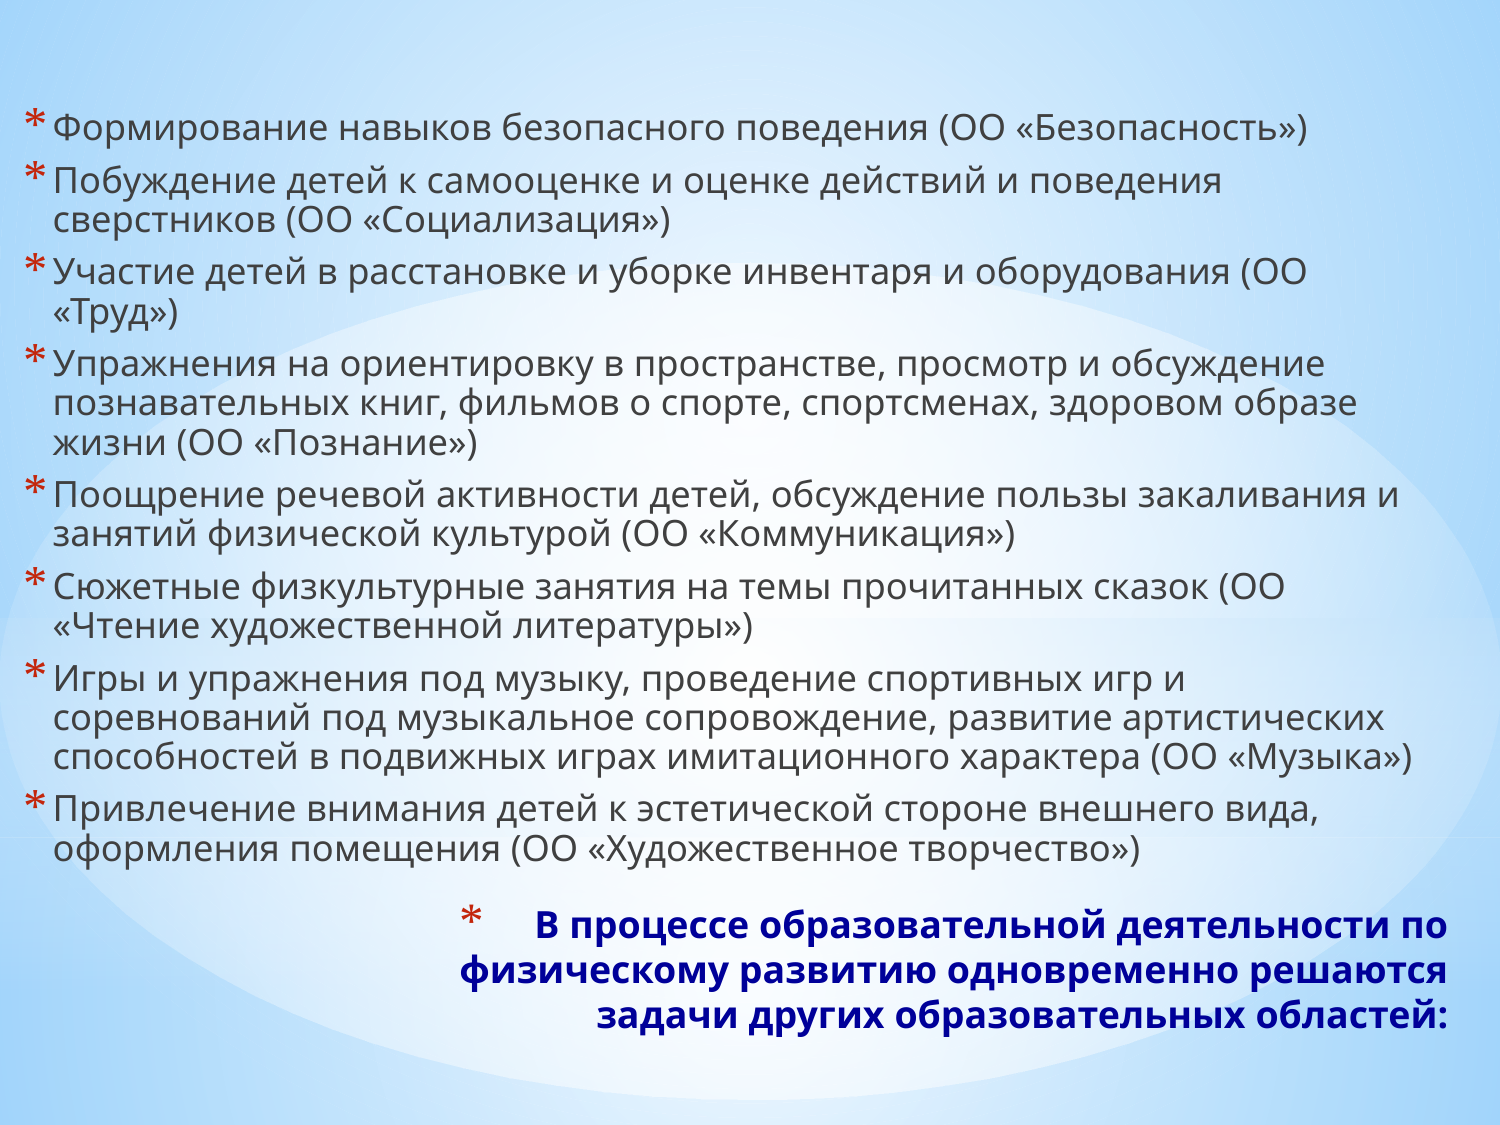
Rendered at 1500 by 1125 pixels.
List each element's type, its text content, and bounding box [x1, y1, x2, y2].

title В процессе образовательной деятельности по физическому развитию одновременно решаются задачи других образовательных областей: [395, 893, 1464, 1081]
list Формирование навыков безопасного поведения (ОО «Безопасность») Побуждение детей к самооценке и оценке действий и поведения сверстников (ОО «Социализация») Участие детей в расстановке и уборке инвентаря и оборудования (ОО «Труд») Упражнения на ориентировку в пространстве, просмотр и обсуждение познавательных книг, фильмов о спорте, спортсменах, здоровом образе жизни (ОО «Познание») Поощрение речевой активности детей, обсуждение пользы закаливания и занятий физической культурой (ОО «Коммуникация») Сюжетные физкультурные занятия на темы прочитанных сказок (ОО «Чтение художественной литературы») Игры и упражнения под музыку, проведение спортивных игр и соревнований под музыкальное сопровождение, развитие артистических способностей в подвижных играх имитационного характера (ОО «Музыка») Привлечение внимания детей к эстетической стороне внешнего вида, оформления помещения (ОО «Художественное творчество») [1, 101, 1443, 922]
